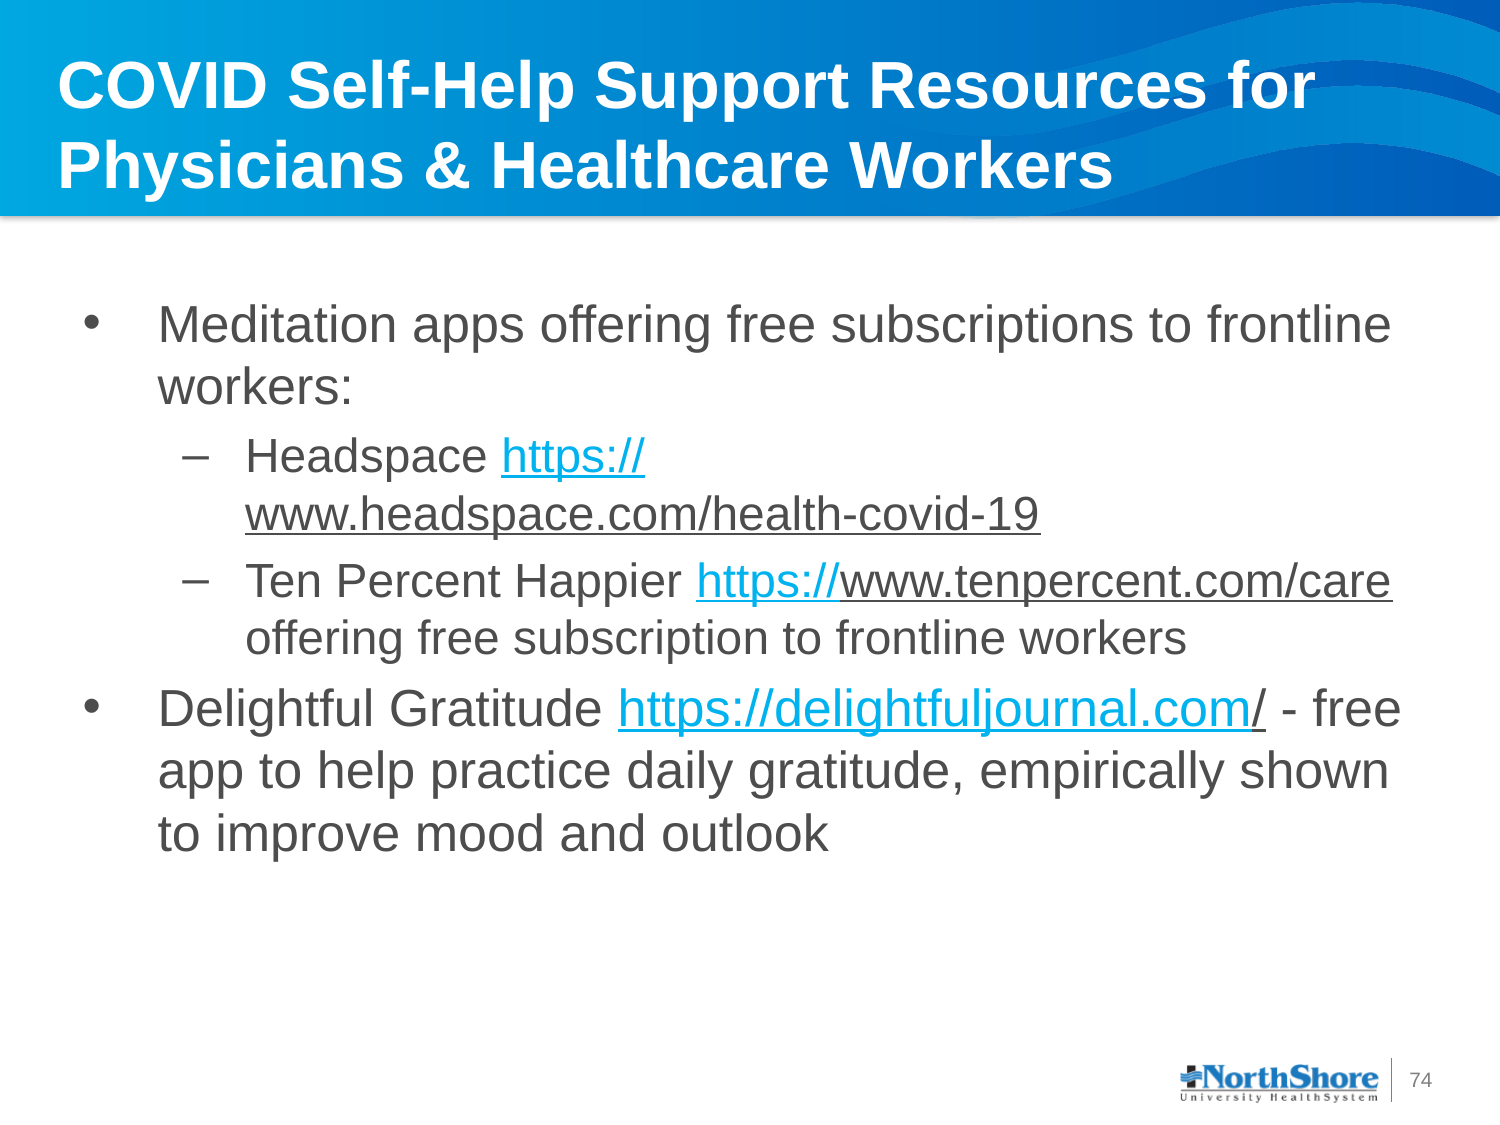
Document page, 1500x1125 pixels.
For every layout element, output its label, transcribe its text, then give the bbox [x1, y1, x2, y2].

picture [1180, 1064, 1378, 1103]
list Meditation apps offering free subscriptions to frontline workers: Headspace https://www.headspace.com/health-covid-19 Ten Percent Happier https://www.tenpercent.com/care offering free subscription to frontline workers Delightful Gratitude https://delightfuljournal.com/ - free app to help practice daily gratitude, empirically shown to improve mood and outlook [62, 280, 1441, 1043]
title COVID Self-Help Support Resources for Physicians & Healthcare Workers [37, 27, 1444, 216]
slide_number 74 [1378, 1058, 1448, 1112]
